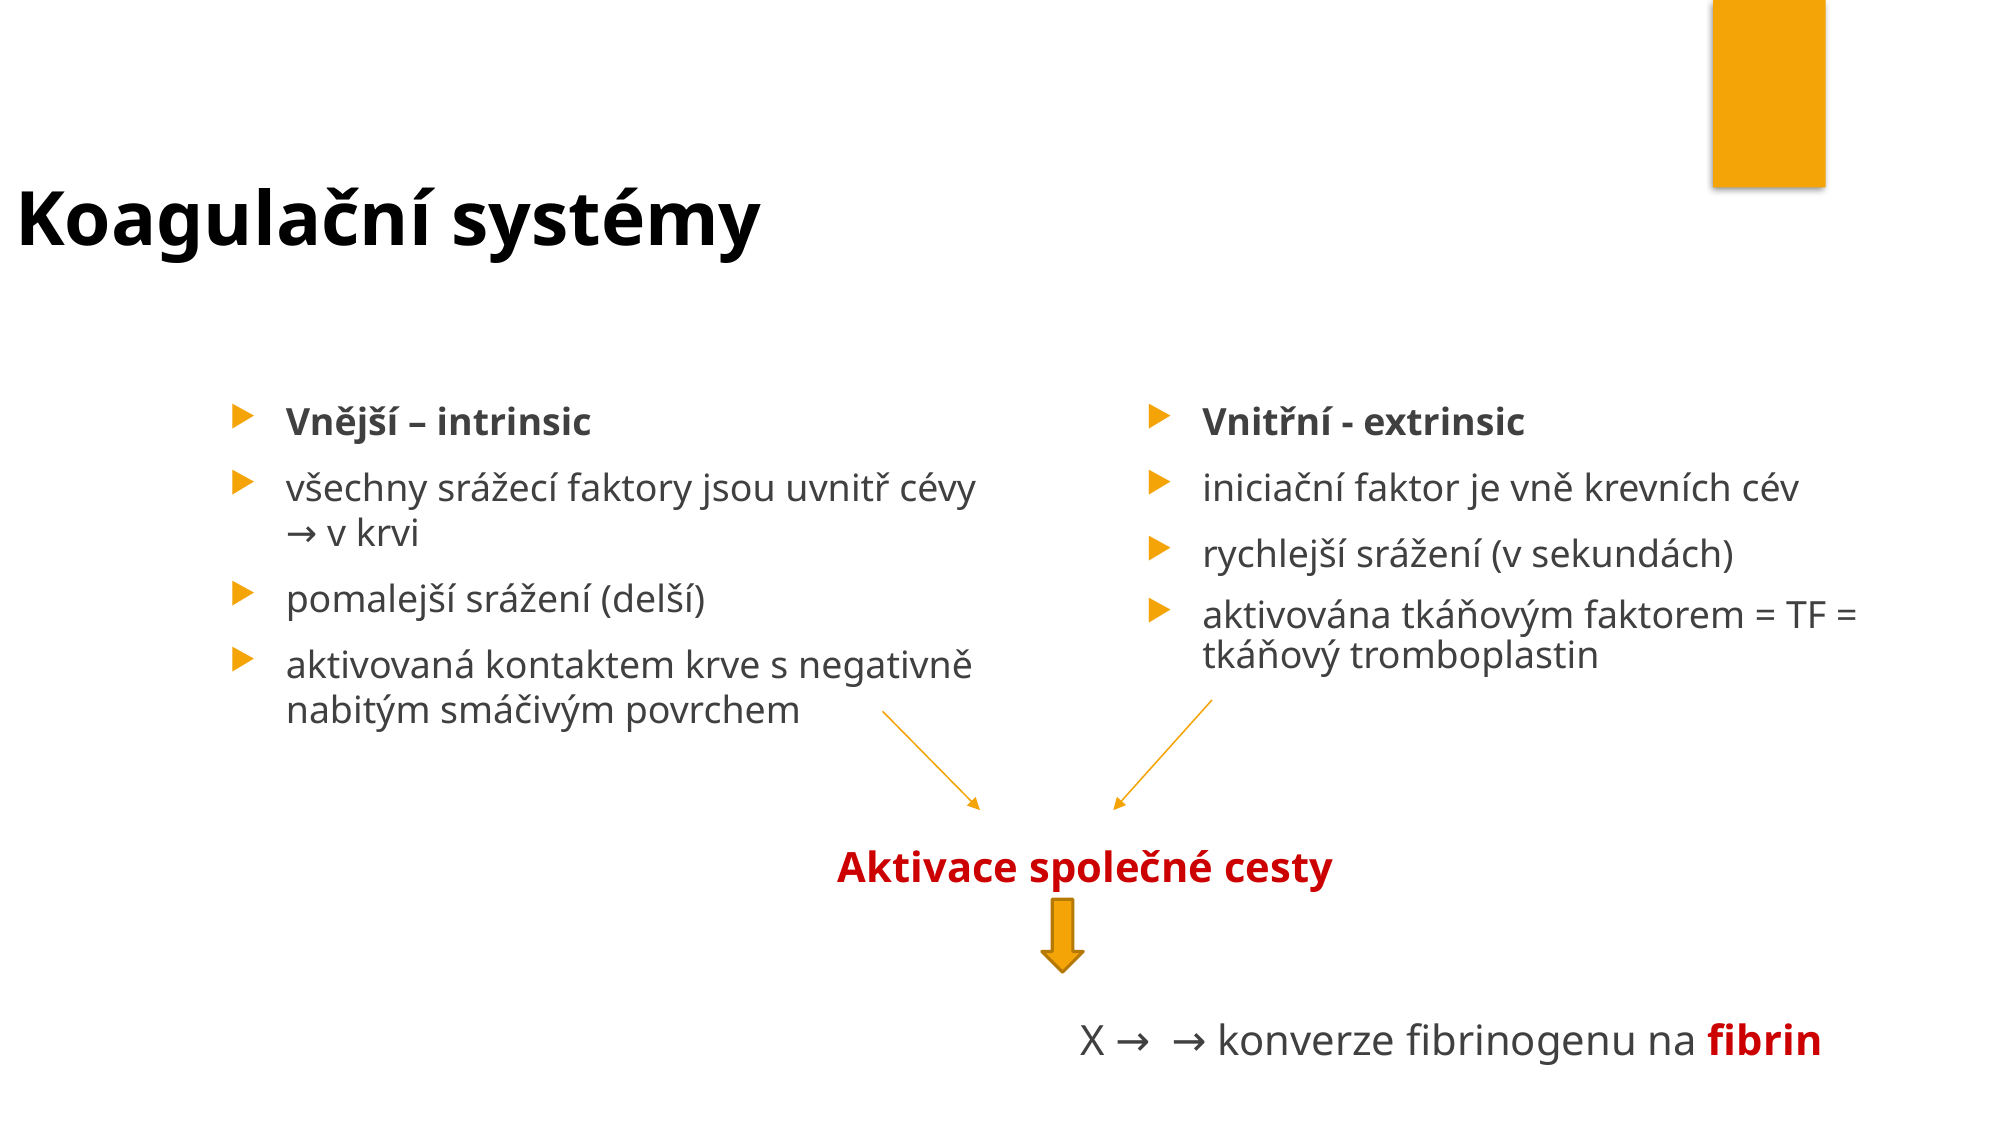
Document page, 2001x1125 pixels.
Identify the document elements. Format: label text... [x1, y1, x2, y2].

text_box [882, 711, 981, 811]
list Vnitřní - extrinsic iniciační faktor je vně krevních cév rychlejší srážení (v sekundách) aktivována tkáňovým faktorem = TF = tkáňový tromboplastin [1130, 390, 2000, 829]
text_box Vnější – intrinsic všechny srážecí faktory jsou uvnitř cévy → v krvi pomalejší srážení (delší) aktivovaná kontaktem krve s negativně nabitým smáčivým povrchem [214, 390, 1033, 952]
text_box Aktivace společné cesty [822, 833, 1456, 900]
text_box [1113, 699, 1213, 811]
text_box [1040, 897, 1085, 974]
title Koagulační systémy [0, 155, 1438, 275]
